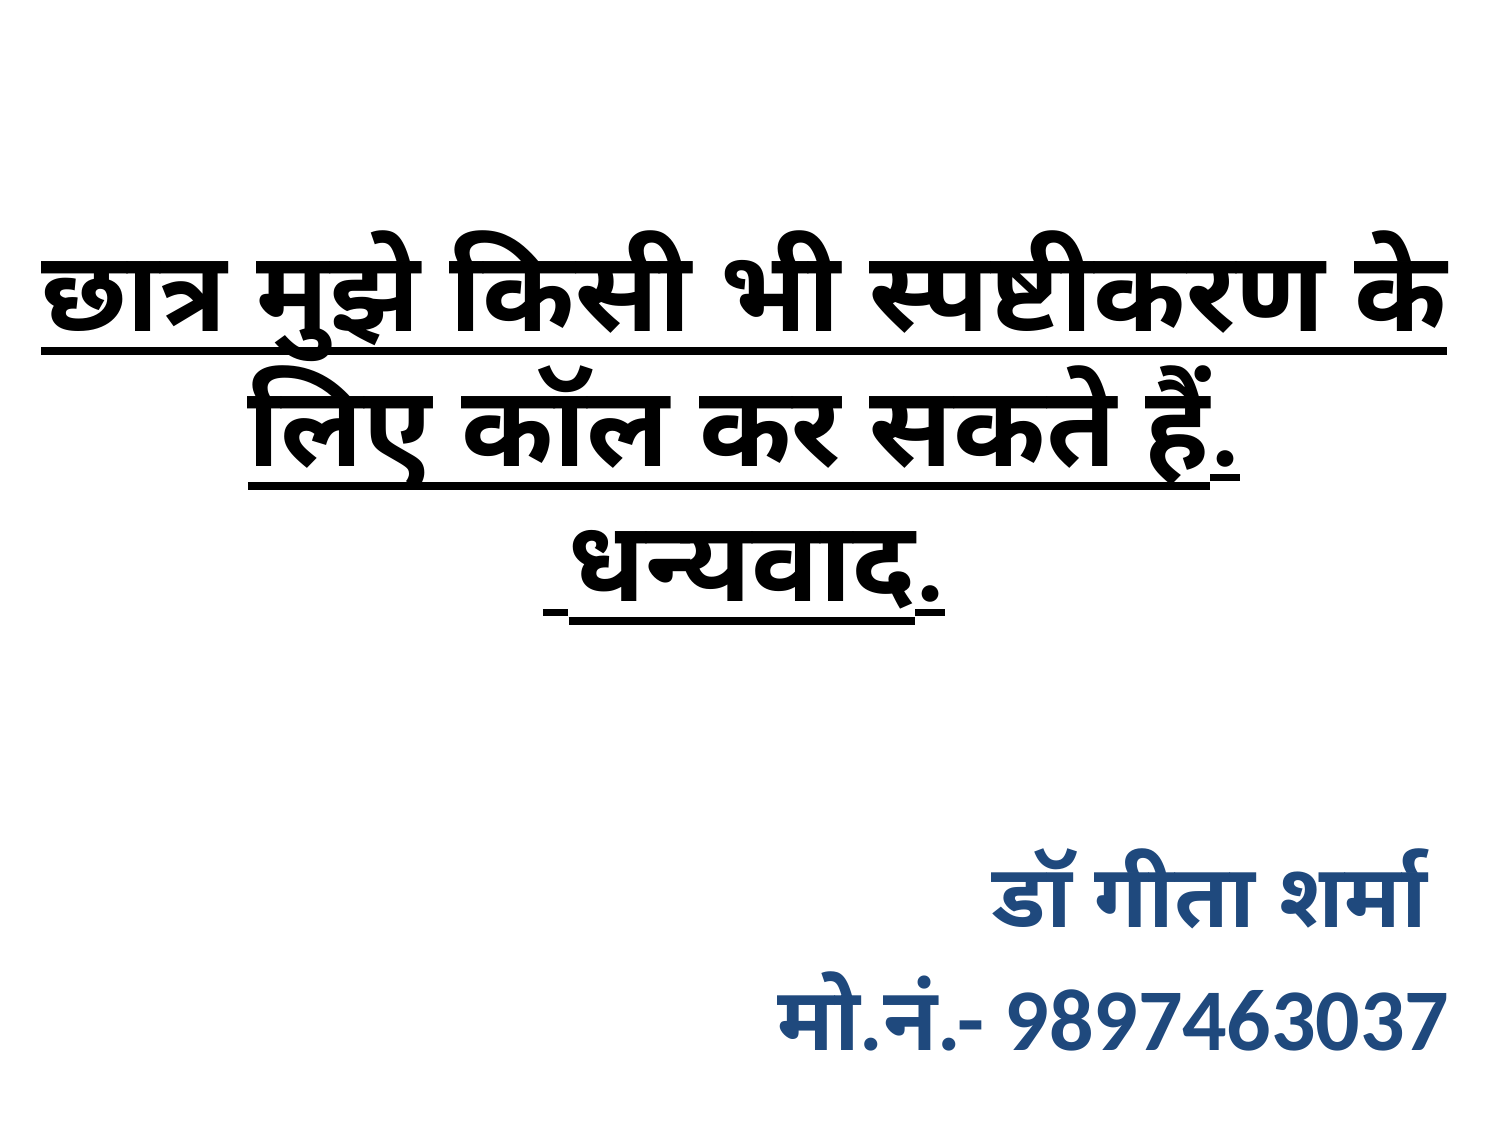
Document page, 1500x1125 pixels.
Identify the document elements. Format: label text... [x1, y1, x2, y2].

title छात्र मुझे किसी भी स्पष्टीकरण के लिए कॉल कर सकते हैं. धन्यवाद. [23, 58, 1465, 786]
subtitle डॉ गीता शर्मा मो.नं.- 9897463037 [23, 832, 1465, 1079]
